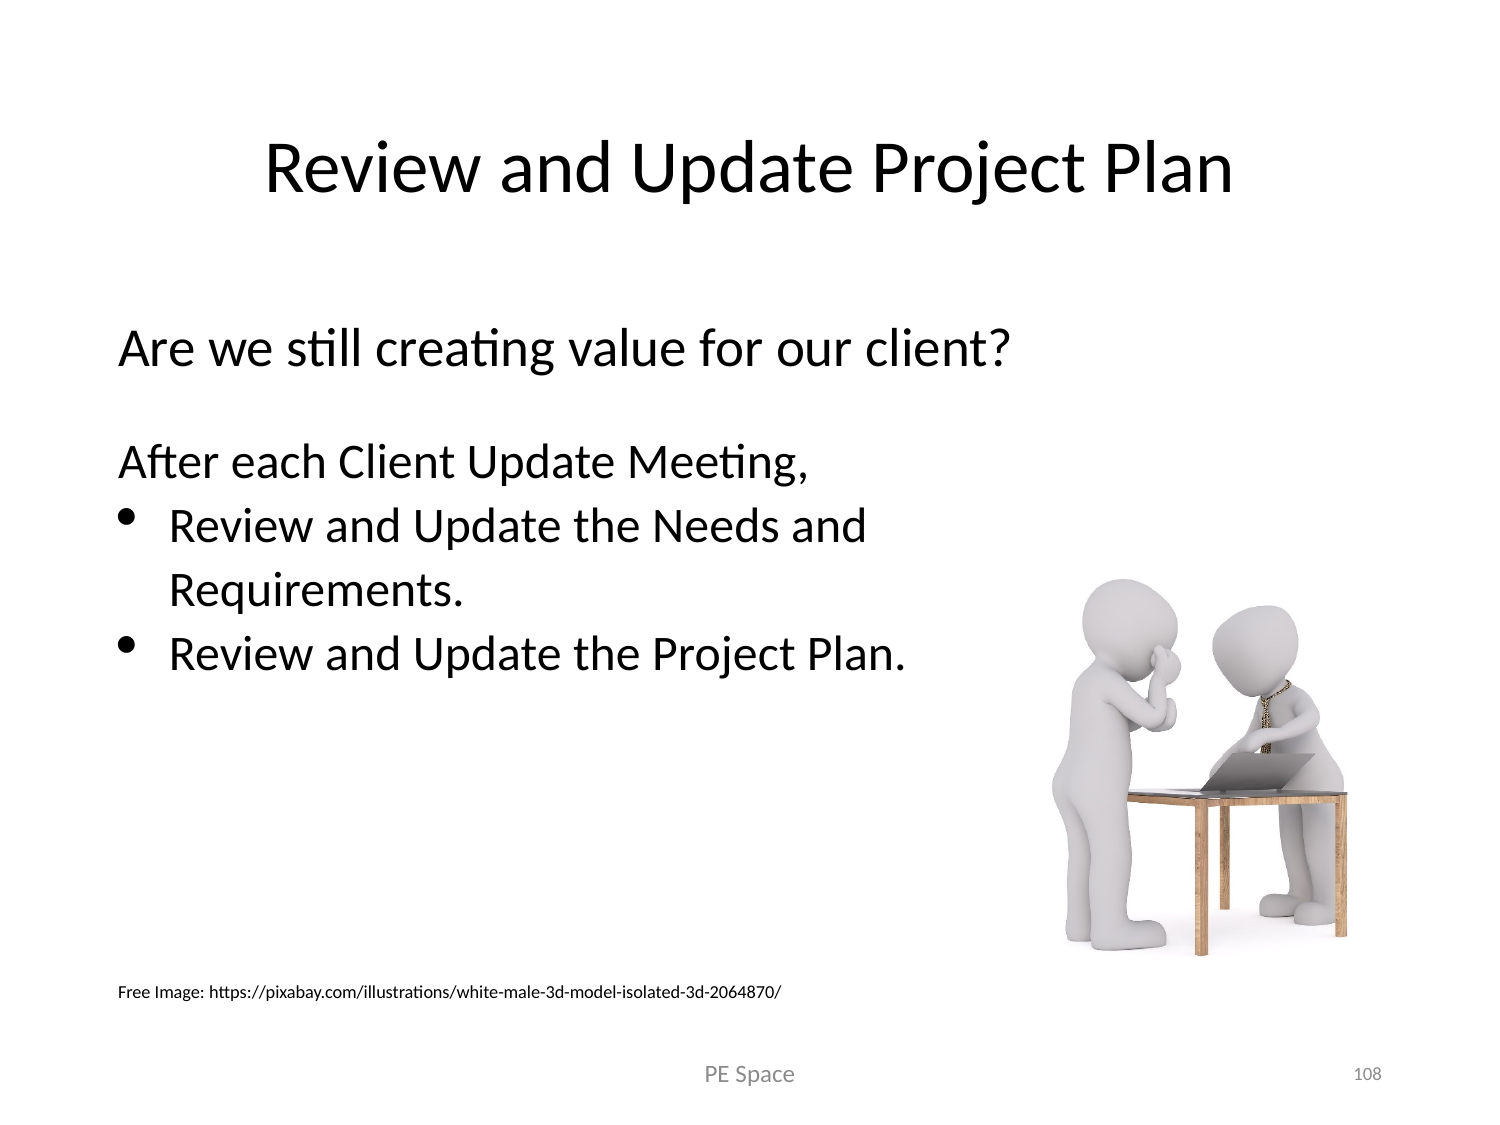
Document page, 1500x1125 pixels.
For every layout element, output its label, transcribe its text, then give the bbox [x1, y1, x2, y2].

title Review and Update Project Plan [103, 59, 1397, 278]
list Are we still creating value for our client? After each Client Update Meeting, Review and Update the Needs and Requirements. Review and Update the Project Plan. Free Image: https://pixabay.com/illustrations/white-male-3d-model-isolated-3d-2064870/ [103, 299, 1397, 1014]
picture [1003, 562, 1404, 963]
slide_number 108 [1059, 1042, 1397, 1103]
footer PE Space [496, 1042, 1004, 1103]
